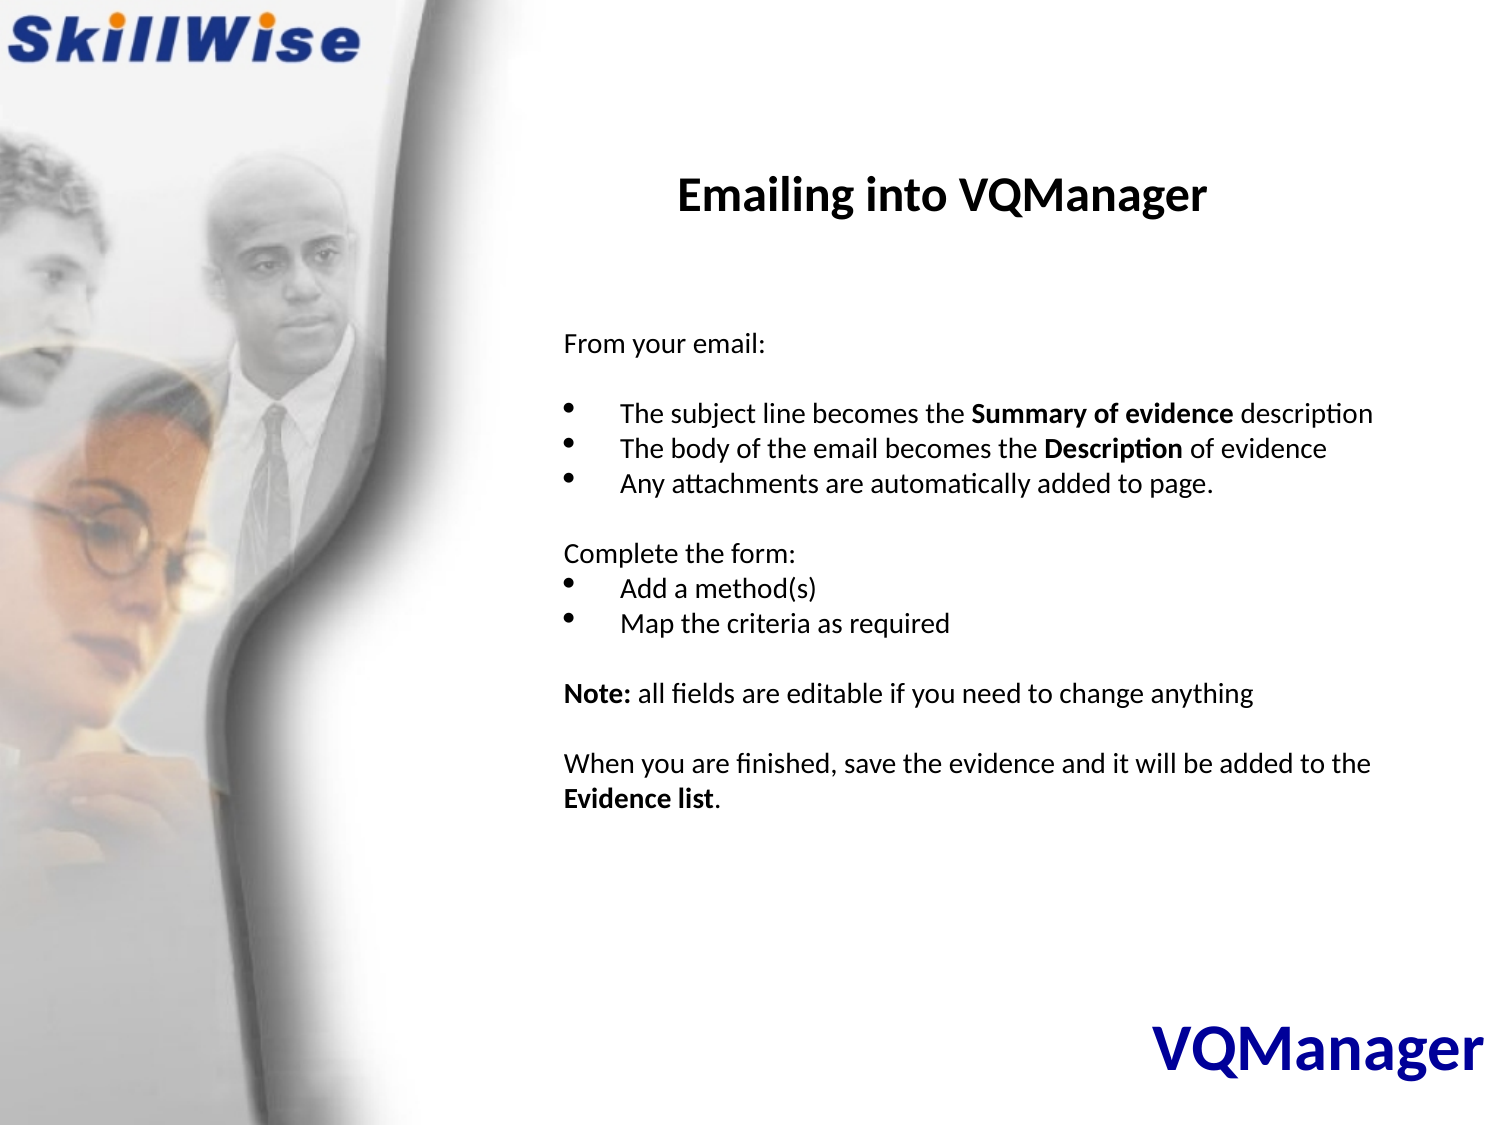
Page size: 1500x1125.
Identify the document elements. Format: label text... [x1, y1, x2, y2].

text_box From your email: The subject line becomes the Summary of evidence description The body of the email becomes the Description of evidence Any attachments are automatically added to page. Complete the form: Add a method(s) Map the criteria as required Note: all fields are editable if you need to change anything When you are finished, save the evidence and it will be added to the Evidence list. [549, 317, 1400, 822]
title VQManager [474, 962, 1500, 1125]
list Emailing into VQManager [431, 153, 1455, 829]
picture [0, 0, 1500, 1125]
